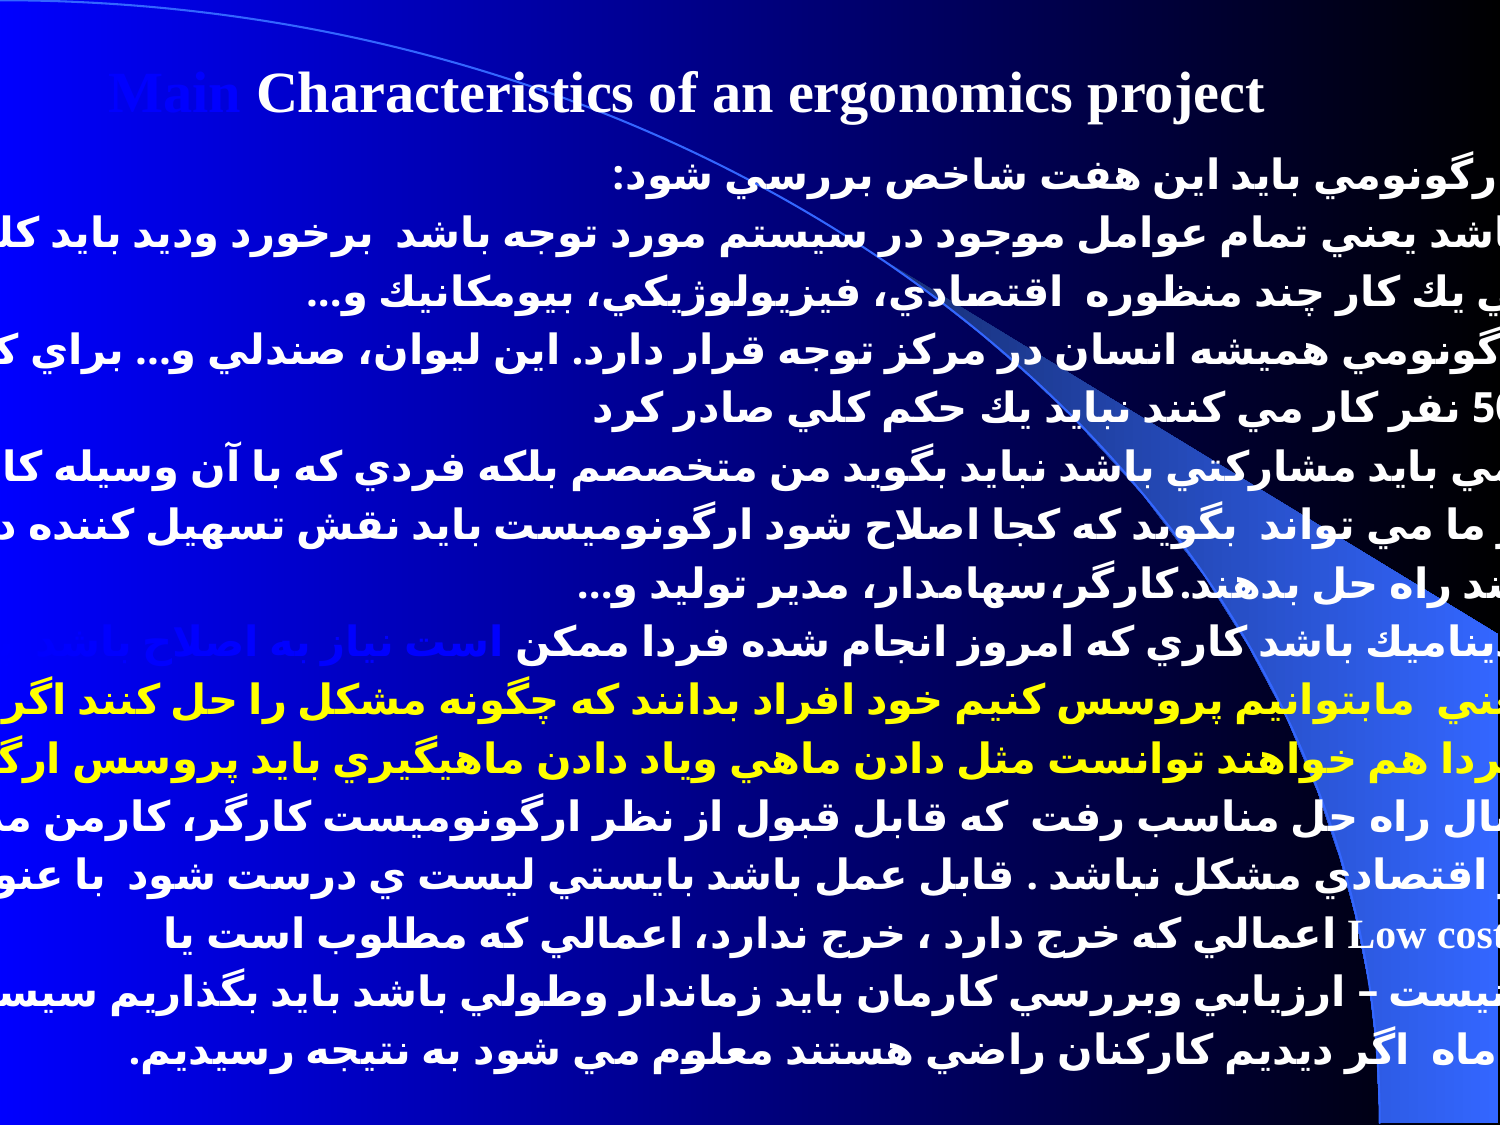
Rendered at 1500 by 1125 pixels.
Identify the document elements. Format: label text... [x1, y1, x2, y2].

text_box Main Characteristics of an ergonomics project [93, 46, 1477, 132]
text_box دريك پروژه ارگونومي بايد اين هفت شاخص بررسي شود: - اول جامع باشد يعني تمام عوامل موجود در سيستم مورد توجه باشد برخورد وديد بايد كلي باشد. كار ارگونومي يك كار چند منظوره اقتصادي، فيزيولوژيكي، بيومكانيك و... - در پروژه ارگونومي هميشه انسان در مركز توجه قرار دارد. اين ليوان، صندلي و... براي كيست ودر جاييكه 50 نفر كار مي كنند نبايد يك حكم كلي صادر كرد - كار ارگونومي بايد مشاركتي باشد نبايد بگويد من متخصصم بلكه فردي كه با آن وسيله كار مي كند خيلي بهتر از ما مي تواند بگويد كه كجا اصلاح شود ارگونوميست بايد نقش تسهيل كننده داشته باشد تا مردم بتوانند راه حل بدهند.كارگر،سهامدار، مدير توليد و... پروژه بايد ديناميك باشد كاري كه امروز انجام شده فردا ممكن است نياز به اصلاح باشد پروژه بايد پويا باشد يعني مابتوانيم پروسس كنيم خود افراد بدانند كه چگونه مشكل را حل كنند اگر امروز بگويند وحل كنند فردا هم خواهند توانست مثل دادن ماهي وياد دادن ماهيگيري بايد پروسس ارگونومي ايجاد نمود. بعد دنبال راه حل مناسب رفت كه قابل قبول از نظر ارگونوميست كارگر، كارمن مديريت وسعش برسد ازنظر اقتصادي مشكل نباشد . قابل عمل باشد بايستي ليست ي درست شود با عنوان هاي Low cost and No cost اعمالي كه خرج دارد ، خرج ندارد، اعمالي كه مطلوب است يا امكان پذير نيست – ارزيابي وبررسي كارمان بايد زماندار وطولي باشد بايد بگذاريم سيستم مدتي كار كند مثلا 3 ماه 6 ماه اگر ديديم كاركنان راضي هستند معلوم مي شود به نتيجه رسيديم. [0, 140, 1500, 1125]
